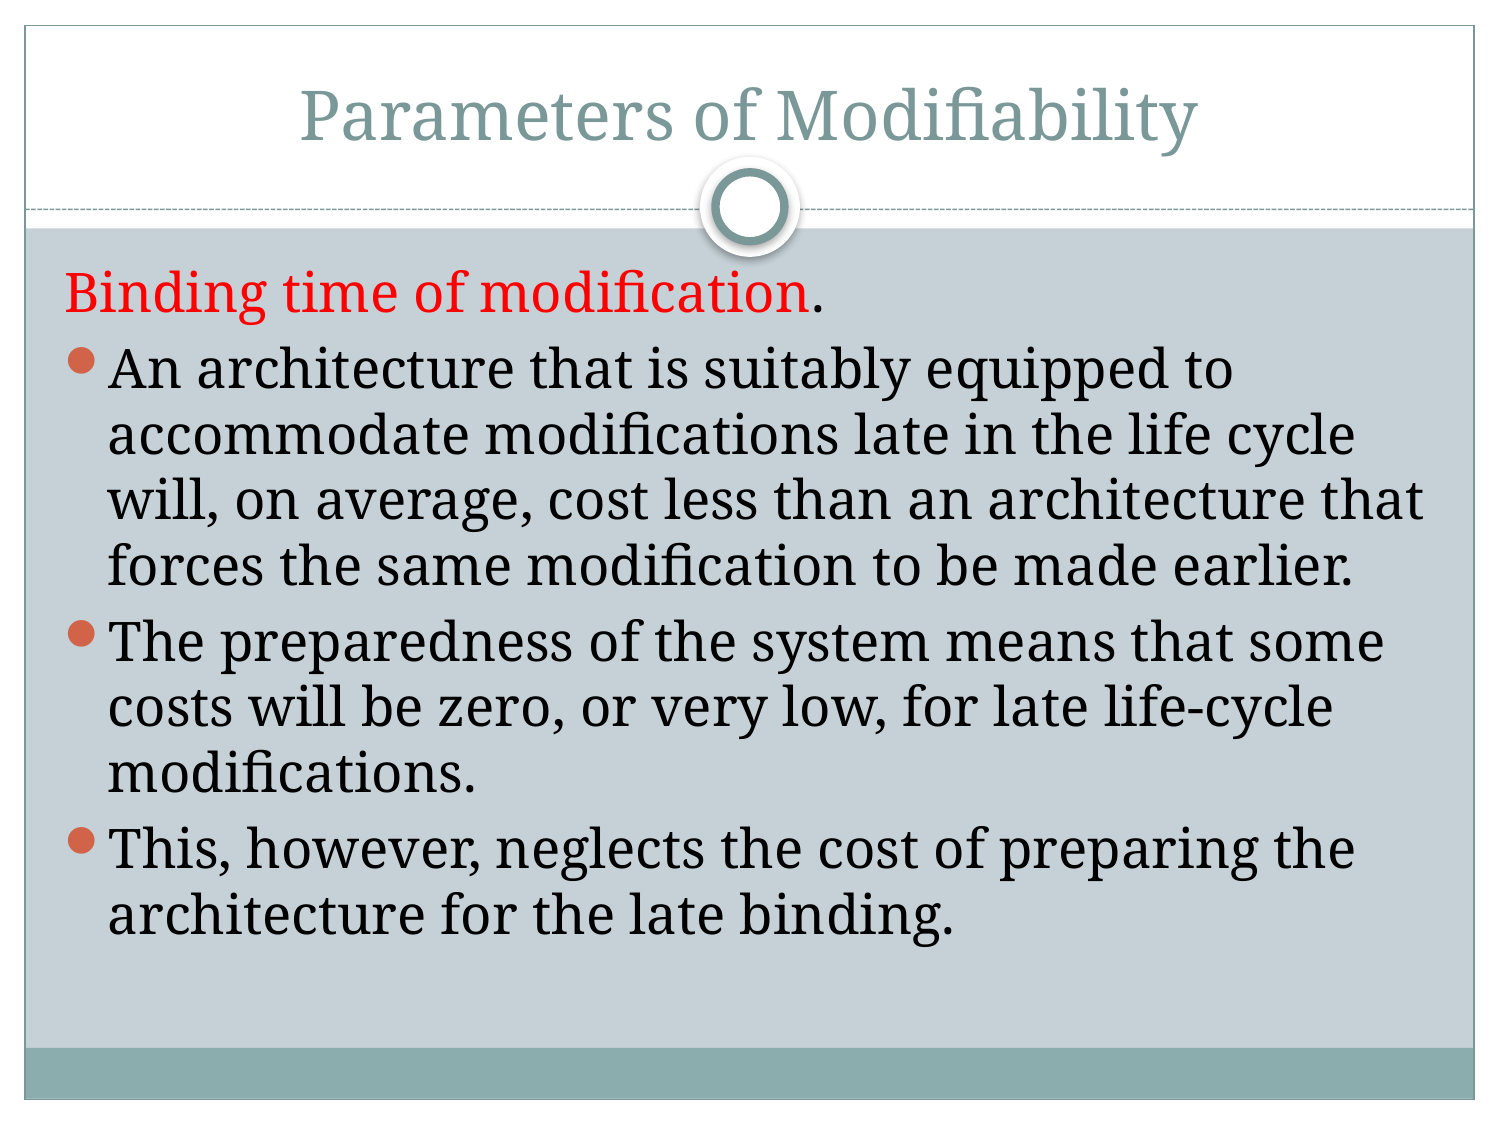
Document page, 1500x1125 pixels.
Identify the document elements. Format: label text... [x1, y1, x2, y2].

list Binding time of modification. An architecture that is suitably equipped to accommodate modifications late in the life cycle will, on average, cost less than an architecture that forces the same modification to be made earlier. The preparedness of the system means that some costs will be zero, or very low, for late life-cycle modifications. This, however, neglects the cost of preparing the architecture for the late binding. [49, 250, 1445, 1001]
title Parameters of Modifiability [49, 37, 1450, 162]
